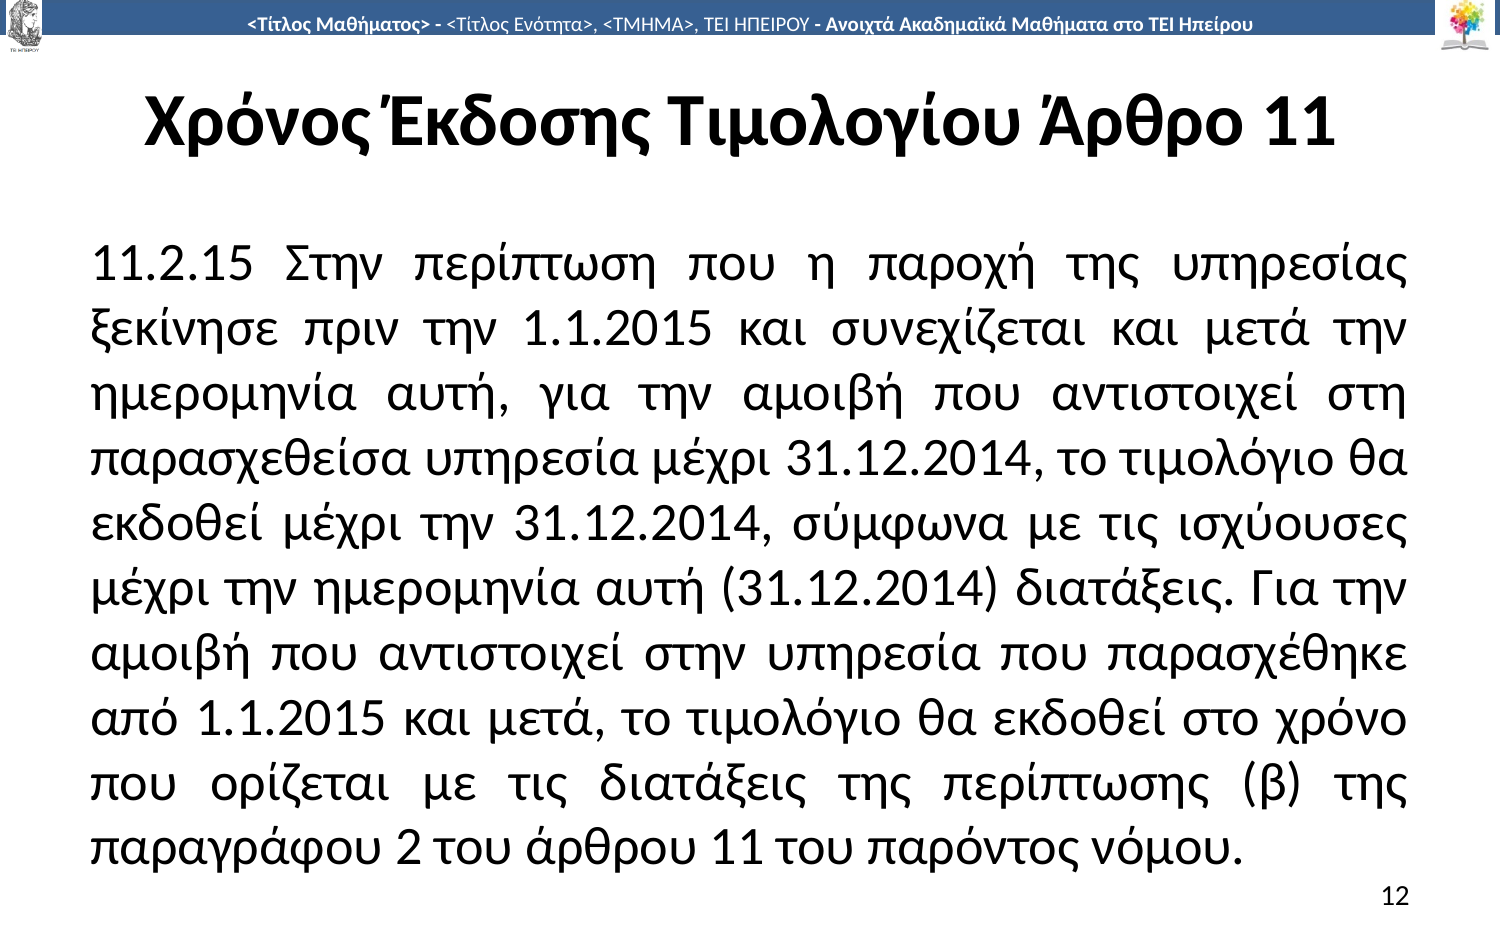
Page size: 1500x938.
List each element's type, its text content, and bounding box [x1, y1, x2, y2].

list 11.2.15 Στην περίπτωση που η παροχή της υπηρεσίας ξεκίνησε πριν την 1.1.2015 και συνεχίζεται και μετά την ημερομηνία αυτή, για την αμοιβή που αντιστοιχεί στη παρασχεθείσα υπηρεσία μέχρι 31.12.2014, το τιμολόγιο θα εκδοθεί μέχρι την 31.12.2014, σύμφωνα με τις ισχύουσες μέχρι την ημερομηνία αυτή (31.12.2014) διατάξεις. Για την αμοιβή που αντιστοιχεί στην υπηρεσία που παρασχέθηκε από 1.1.2015 και μετά, το τιμολόγιο θα εκδοθεί στο χρόνο που ορίζεται με τις διατάξεις της περίπτωσης (β) της παραγράφου 2 του άρθρου 11 του παρόντος νόμου. [75, 218, 1425, 838]
title Χρόνος Έκδοσης Τιμολογίου Άρθρο 11 [75, 37, 1425, 194]
picture [6, 0, 42, 54]
picture [1435, 0, 1495, 52]
slide_number 12 [1074, 868, 1425, 919]
